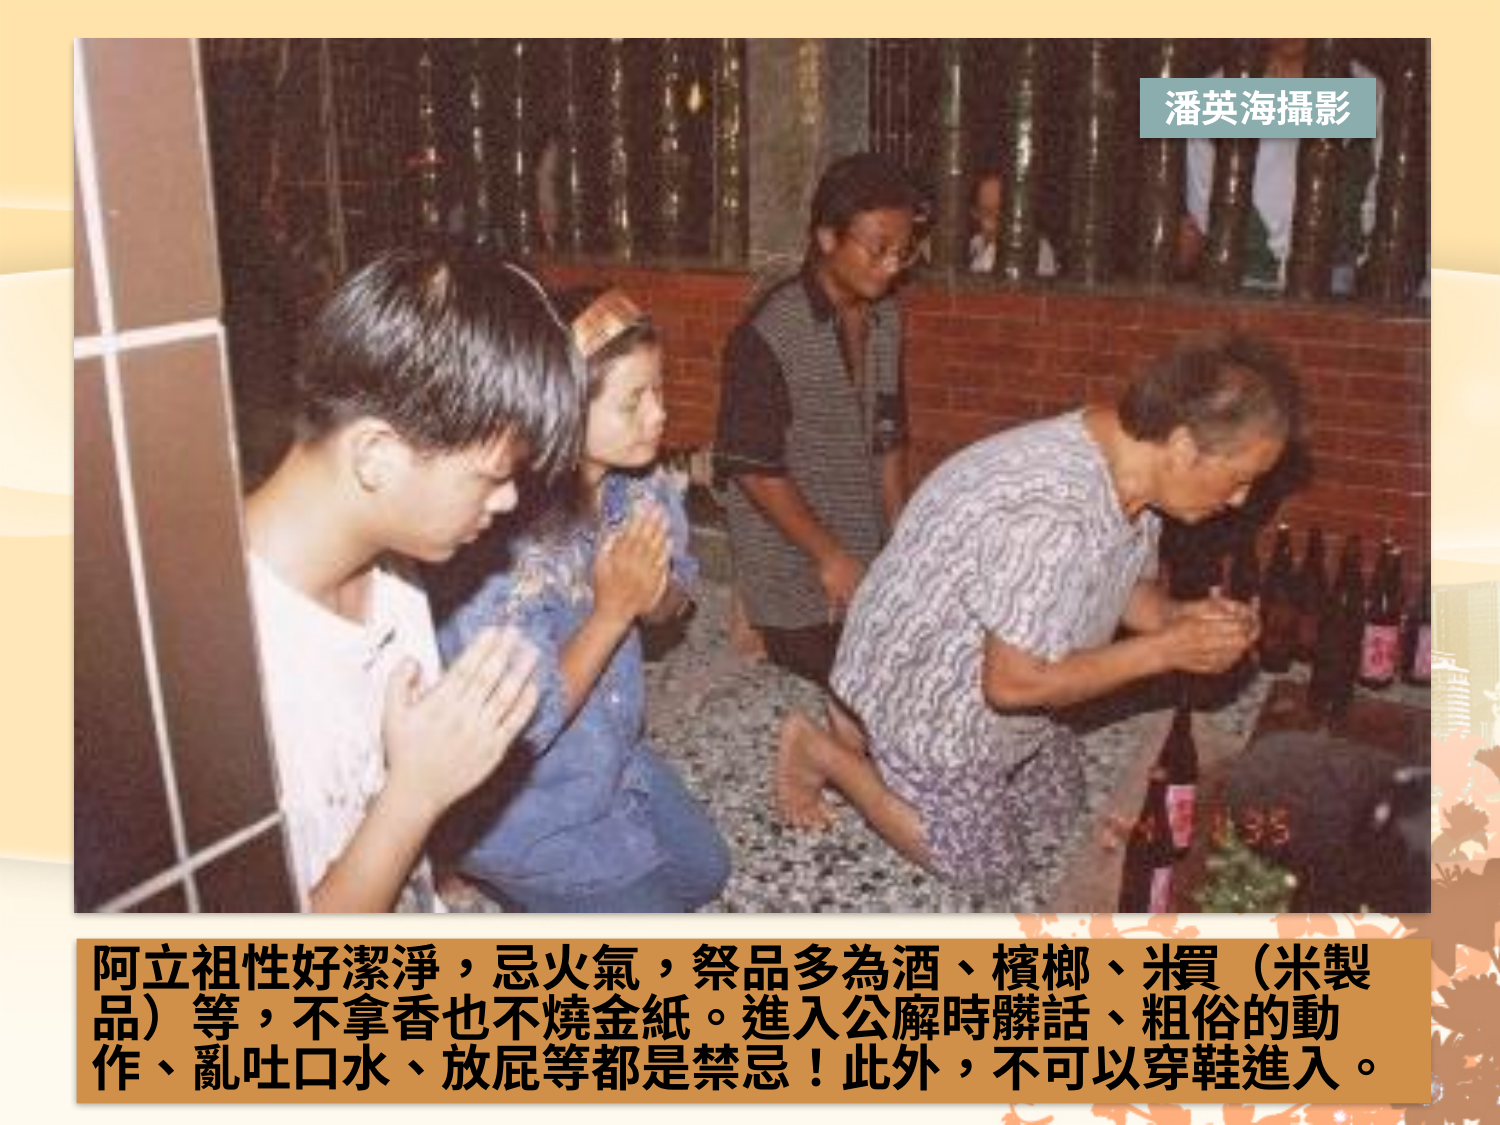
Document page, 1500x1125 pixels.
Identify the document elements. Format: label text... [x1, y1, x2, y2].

text_box 阿立祖性好潔淨，忌火氣，祭品多為酒、檳榔、米買（米製品）等，不拿香也不燒金紙。進入公廨時髒話、粗俗的動作、亂吐口水、放屁等都是禁忌！此外，不可以穿鞋進入。 [76, 938, 1432, 1104]
picture [0, 0, 1500, 1125]
